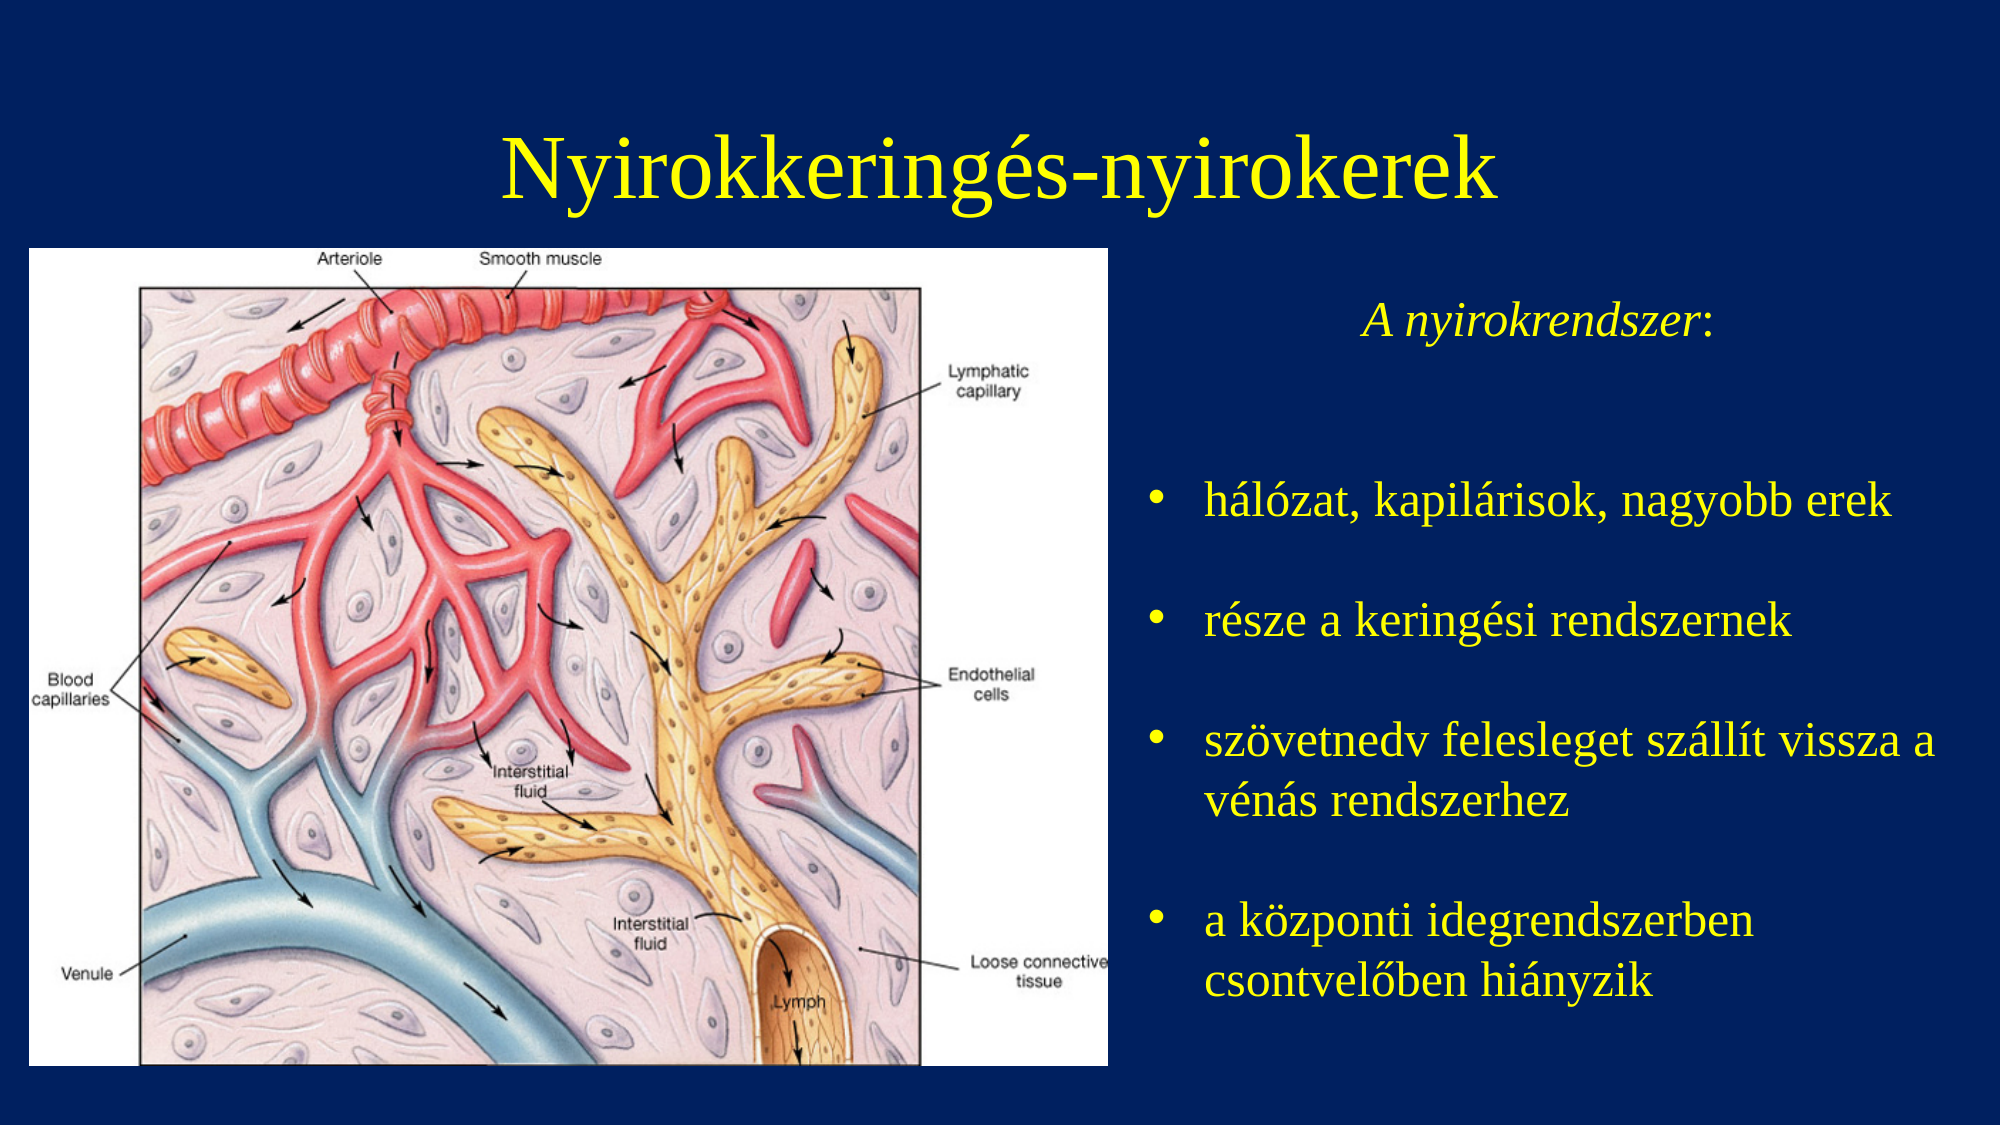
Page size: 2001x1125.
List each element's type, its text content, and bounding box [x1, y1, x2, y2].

picture [29, 248, 1108, 1066]
text_box A nyirokrendszer: hálózat, kapilárisok, nagyobb erek része a keringési rendszernek szövetnedv felesleget szállít vissza a vénás rendszerhez a központi idegrendszerben csontvelőben hiányzik [1132, 432, 1958, 921]
title Nyirokkeringés-nyirokerek [137, 59, 1863, 278]
